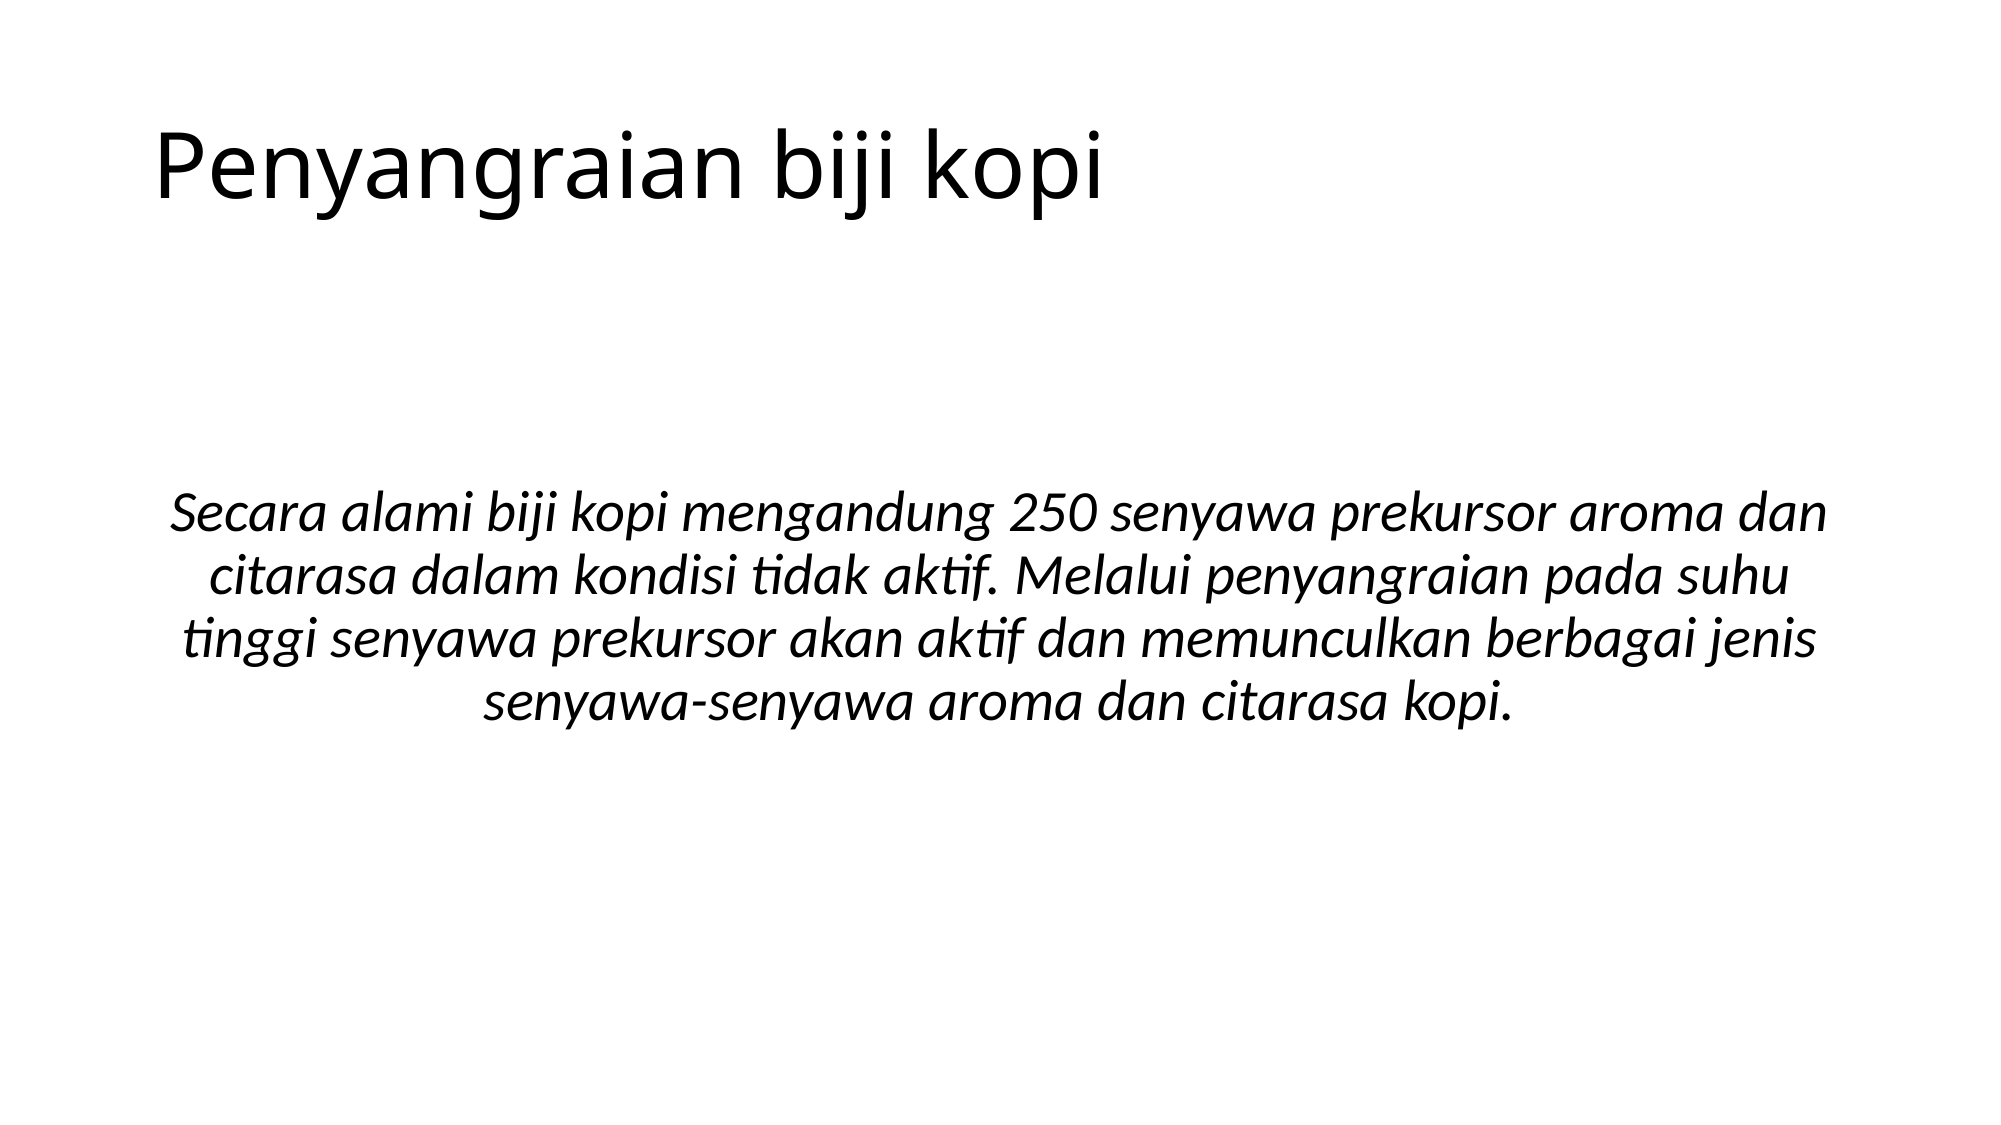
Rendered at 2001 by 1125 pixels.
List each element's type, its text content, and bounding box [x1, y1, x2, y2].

title Penyangraian biji kopi [137, 59, 1863, 278]
list Secara alami biji kopi mengandung 250 senyawa prekursor aroma dan citarasa dalam kondisi tidak aktif. Melalui penyangraian pada suhu tinggi senyawa prekursor akan aktif dan memunculkan berbagai jenis senyawa-senyawa aroma dan citarasa kopi. [137, 299, 1863, 1014]
